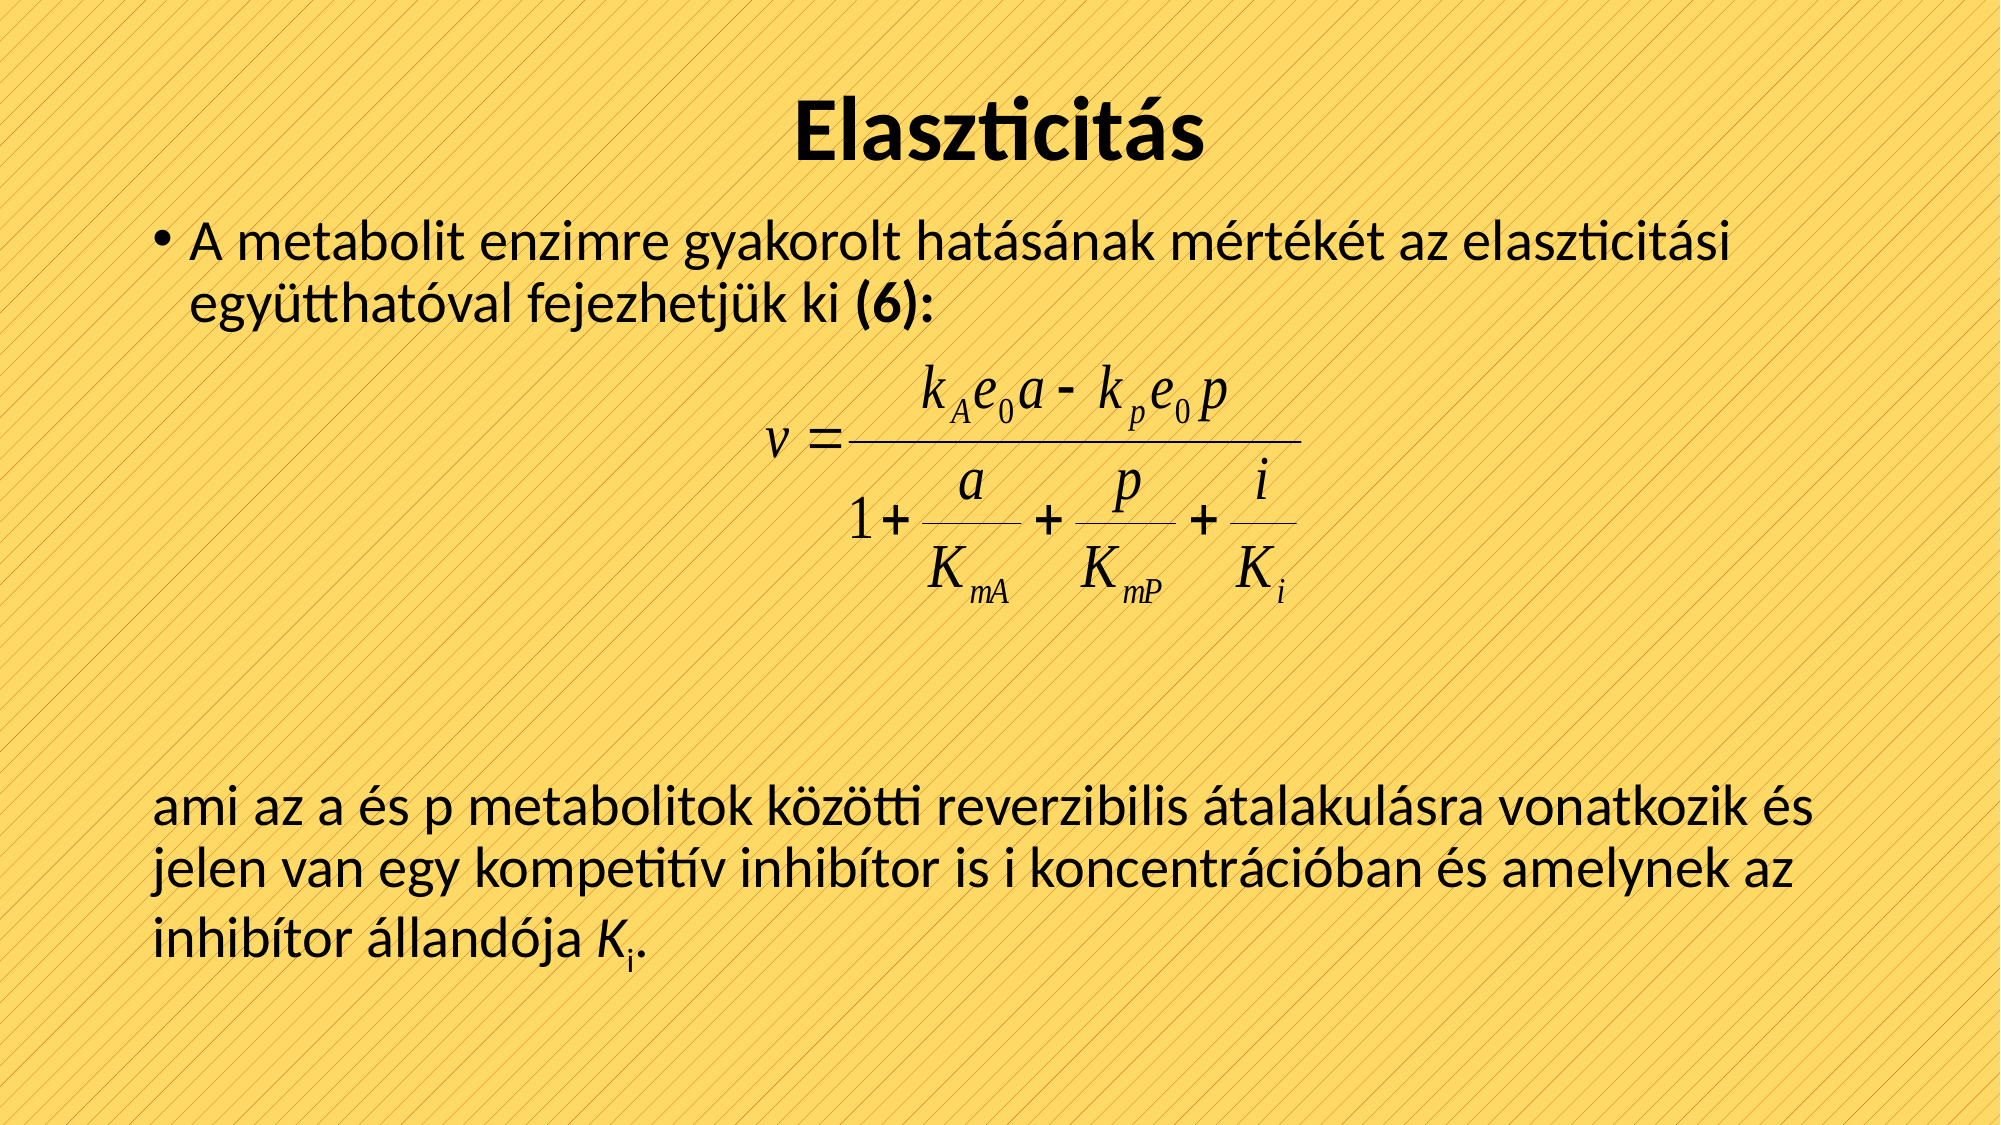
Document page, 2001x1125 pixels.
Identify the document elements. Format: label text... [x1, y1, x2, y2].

title Elaszticitás [137, 59, 1863, 202]
list A metabolit enzimre gyakorolt hatásának mértékét az elaszticitási együtthatóval fejezhetjük ki (6): ami az a és p metabolitok közötti reverzibilis átalakulásra vonatkozik és jelen van egy kompetitív inhibítor is i koncentrációban és amelynek az inhibítor állandója Ki. [137, 202, 1863, 1014]
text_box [758, 347, 1314, 619]
